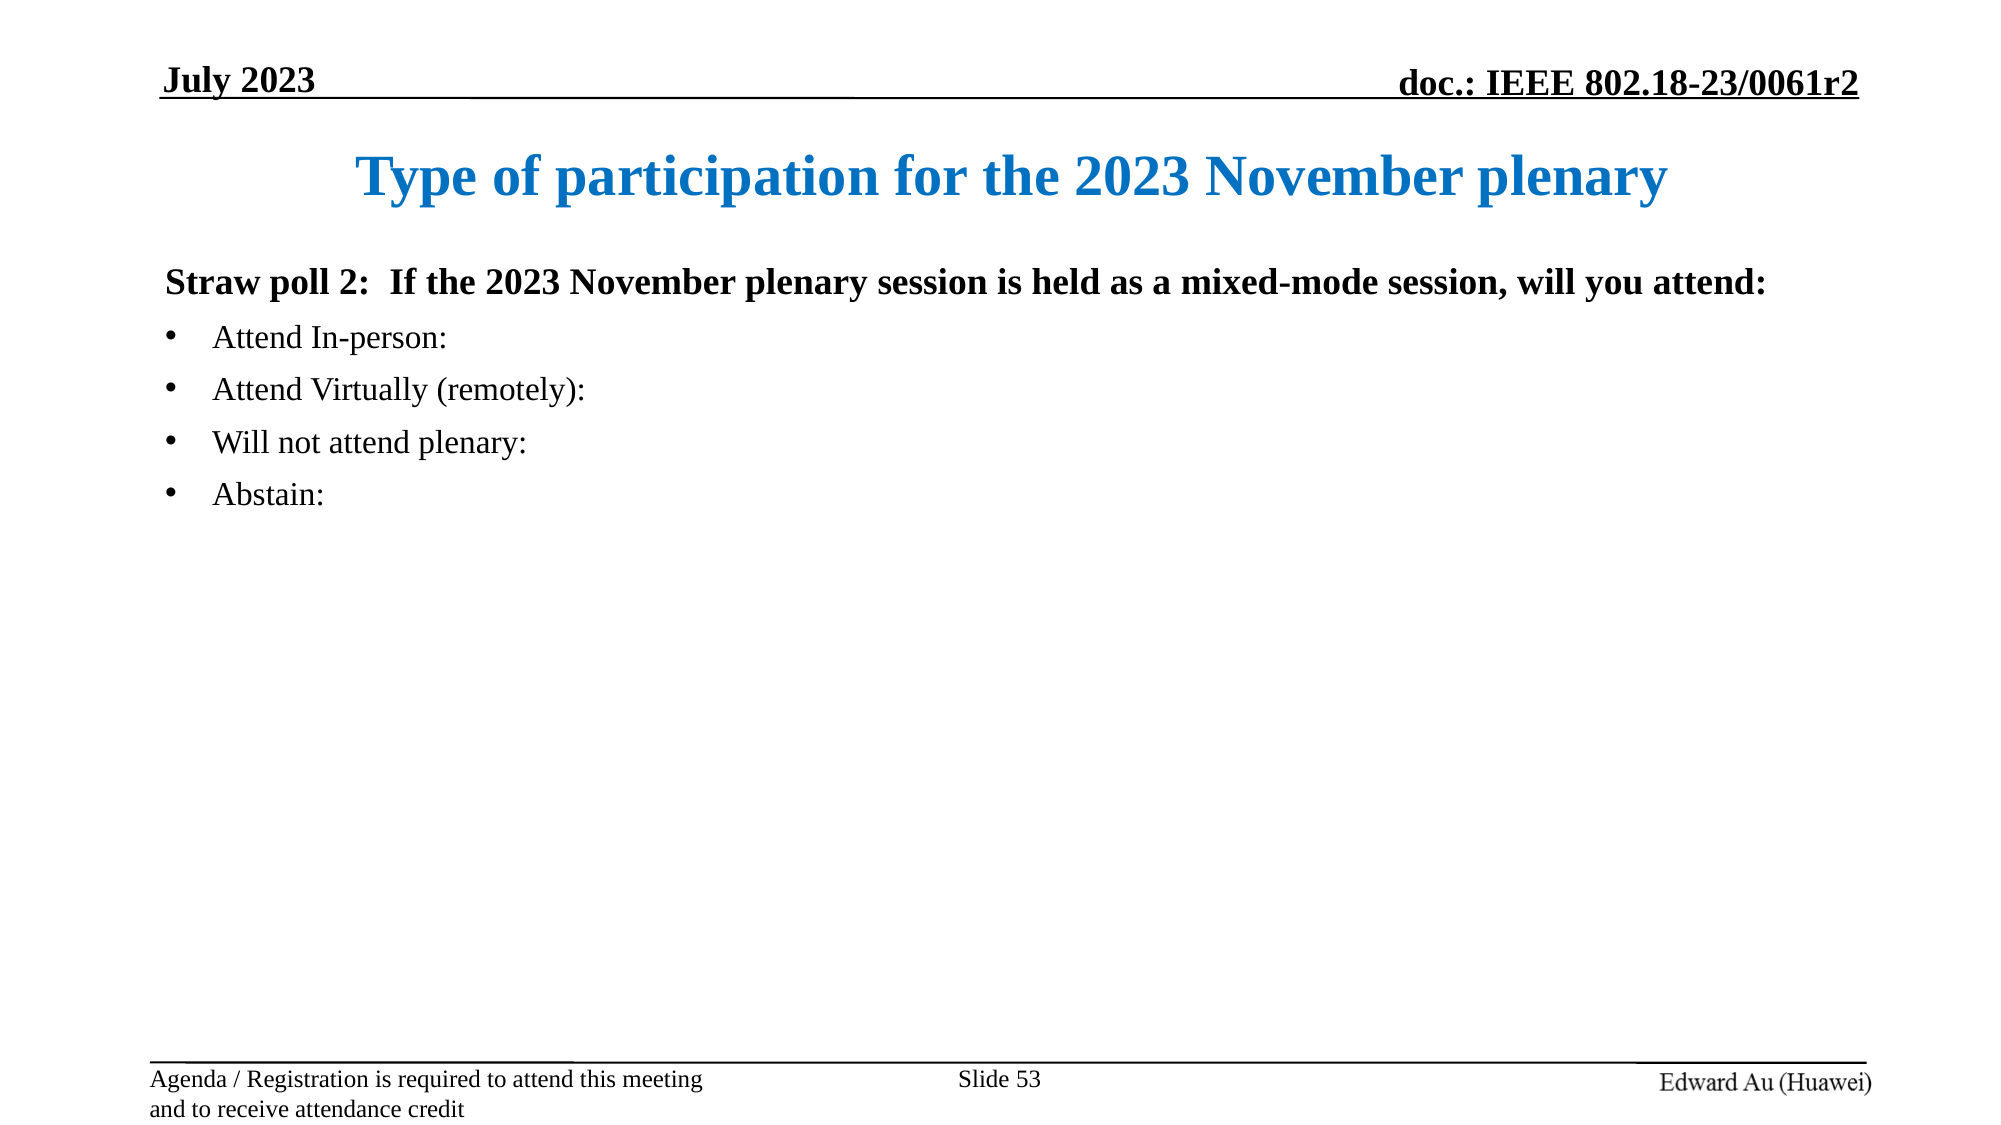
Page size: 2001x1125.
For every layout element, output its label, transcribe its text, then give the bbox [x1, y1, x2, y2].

slide_number Slide 53 [933, 1061, 1067, 1123]
list Straw poll 2: If the 2023 November plenary session is held as a mixed-mode session, will you attend: Attend In-person: Attend Virtually (remotely): Will not attend plenary: Abstain: [149, 249, 1869, 925]
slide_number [162, 54, 663, 99]
picture [1174, 1058, 1887, 1113]
title Type of participation for the 2023 November plenary [162, 99, 1864, 246]
